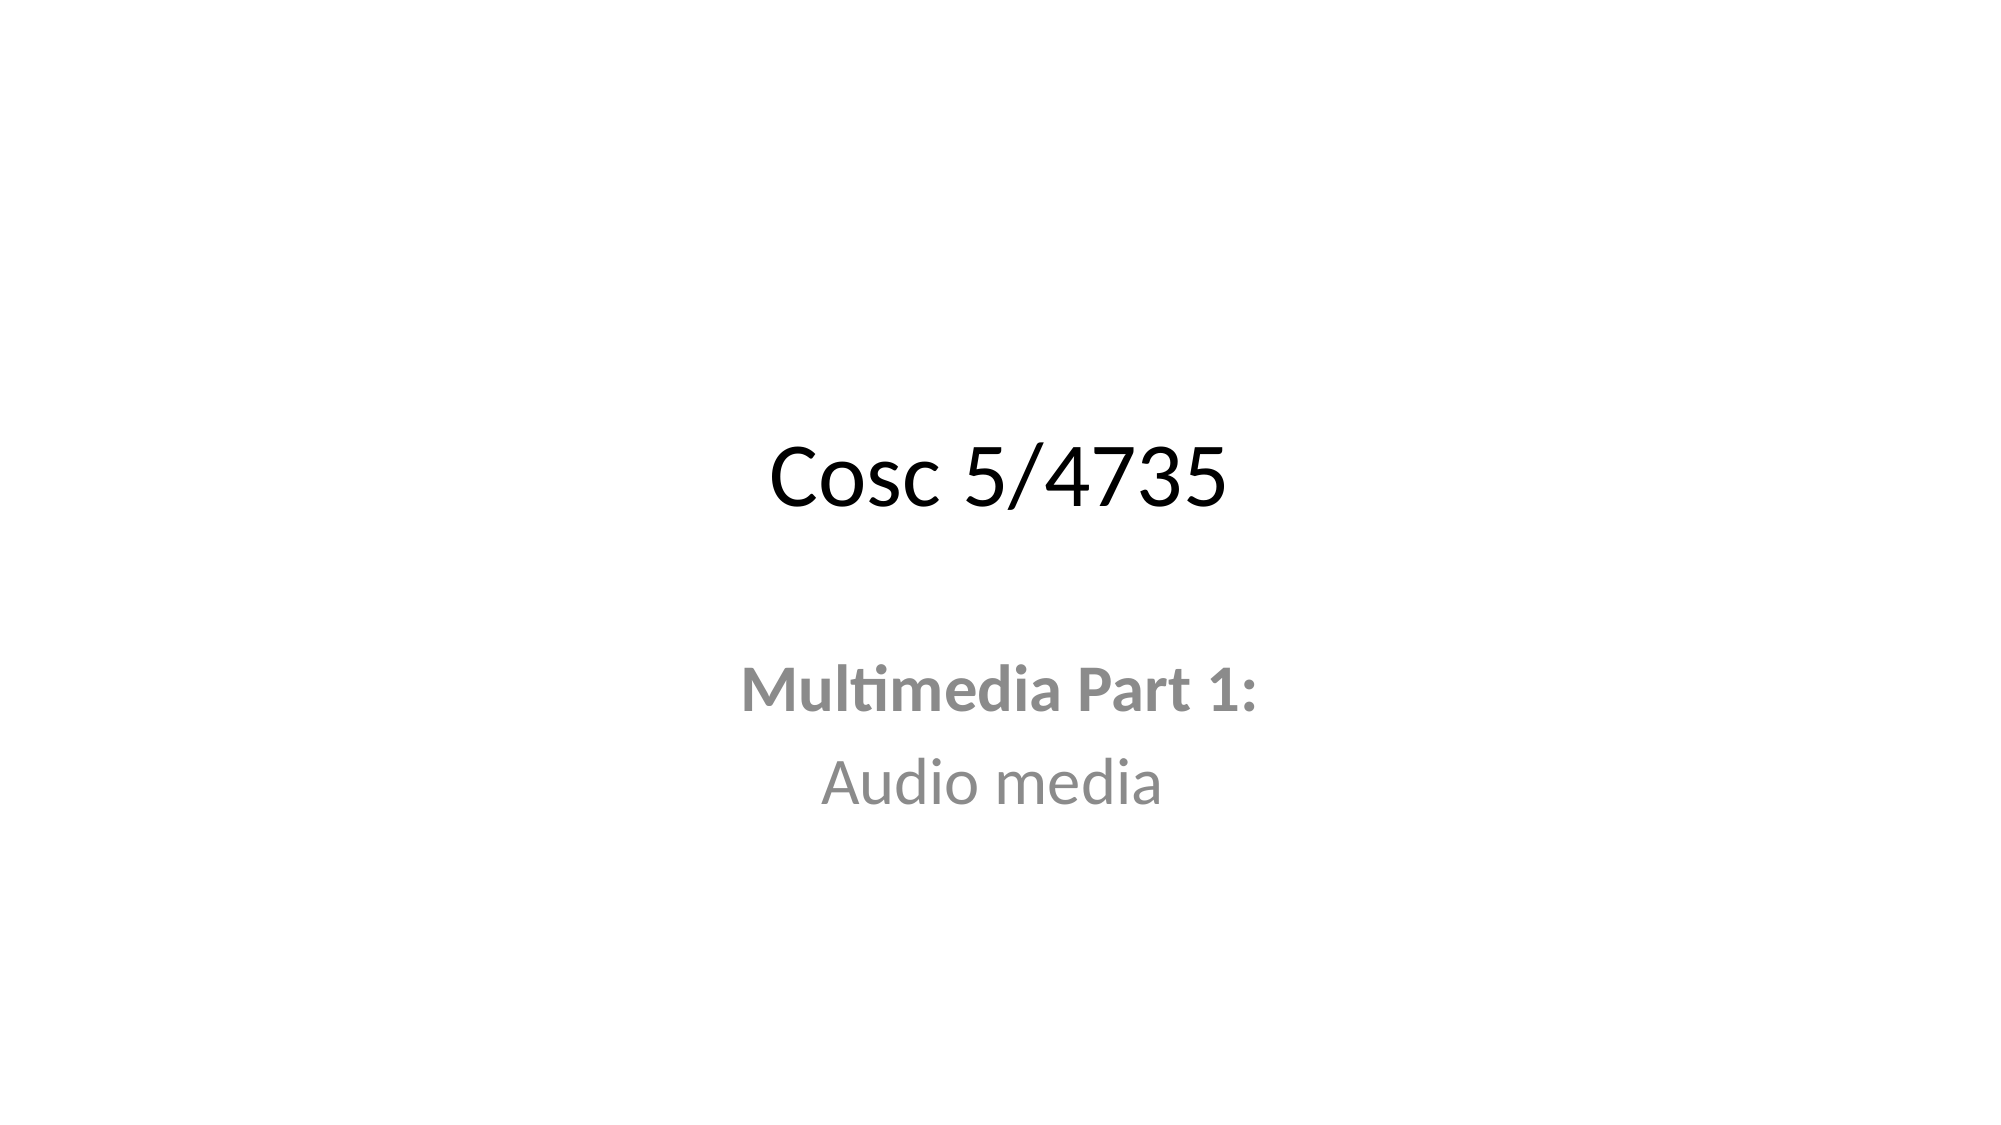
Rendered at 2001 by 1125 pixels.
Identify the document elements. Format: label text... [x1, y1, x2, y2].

subtitle Multimedia Part 1: Audio media [300, 637, 1700, 925]
title Cosc 5/4735 [150, 349, 1850, 591]
